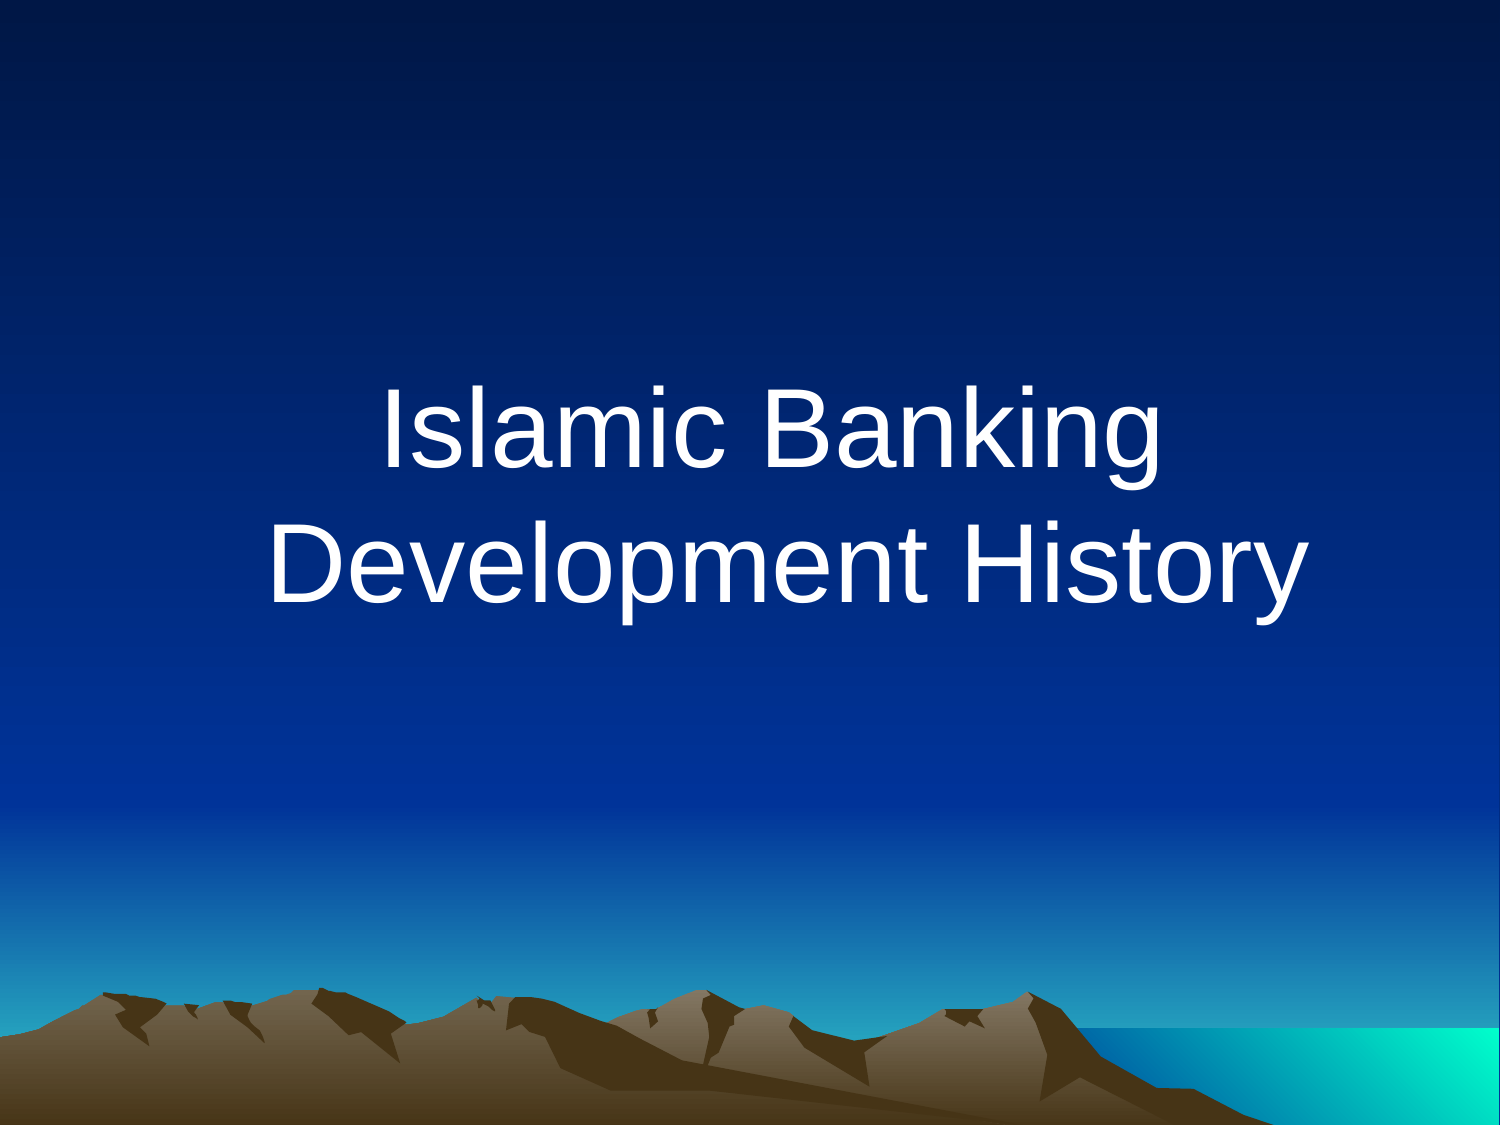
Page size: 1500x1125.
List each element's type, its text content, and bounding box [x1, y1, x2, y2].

title Islamic Banking Development History [149, 74, 1426, 501]
